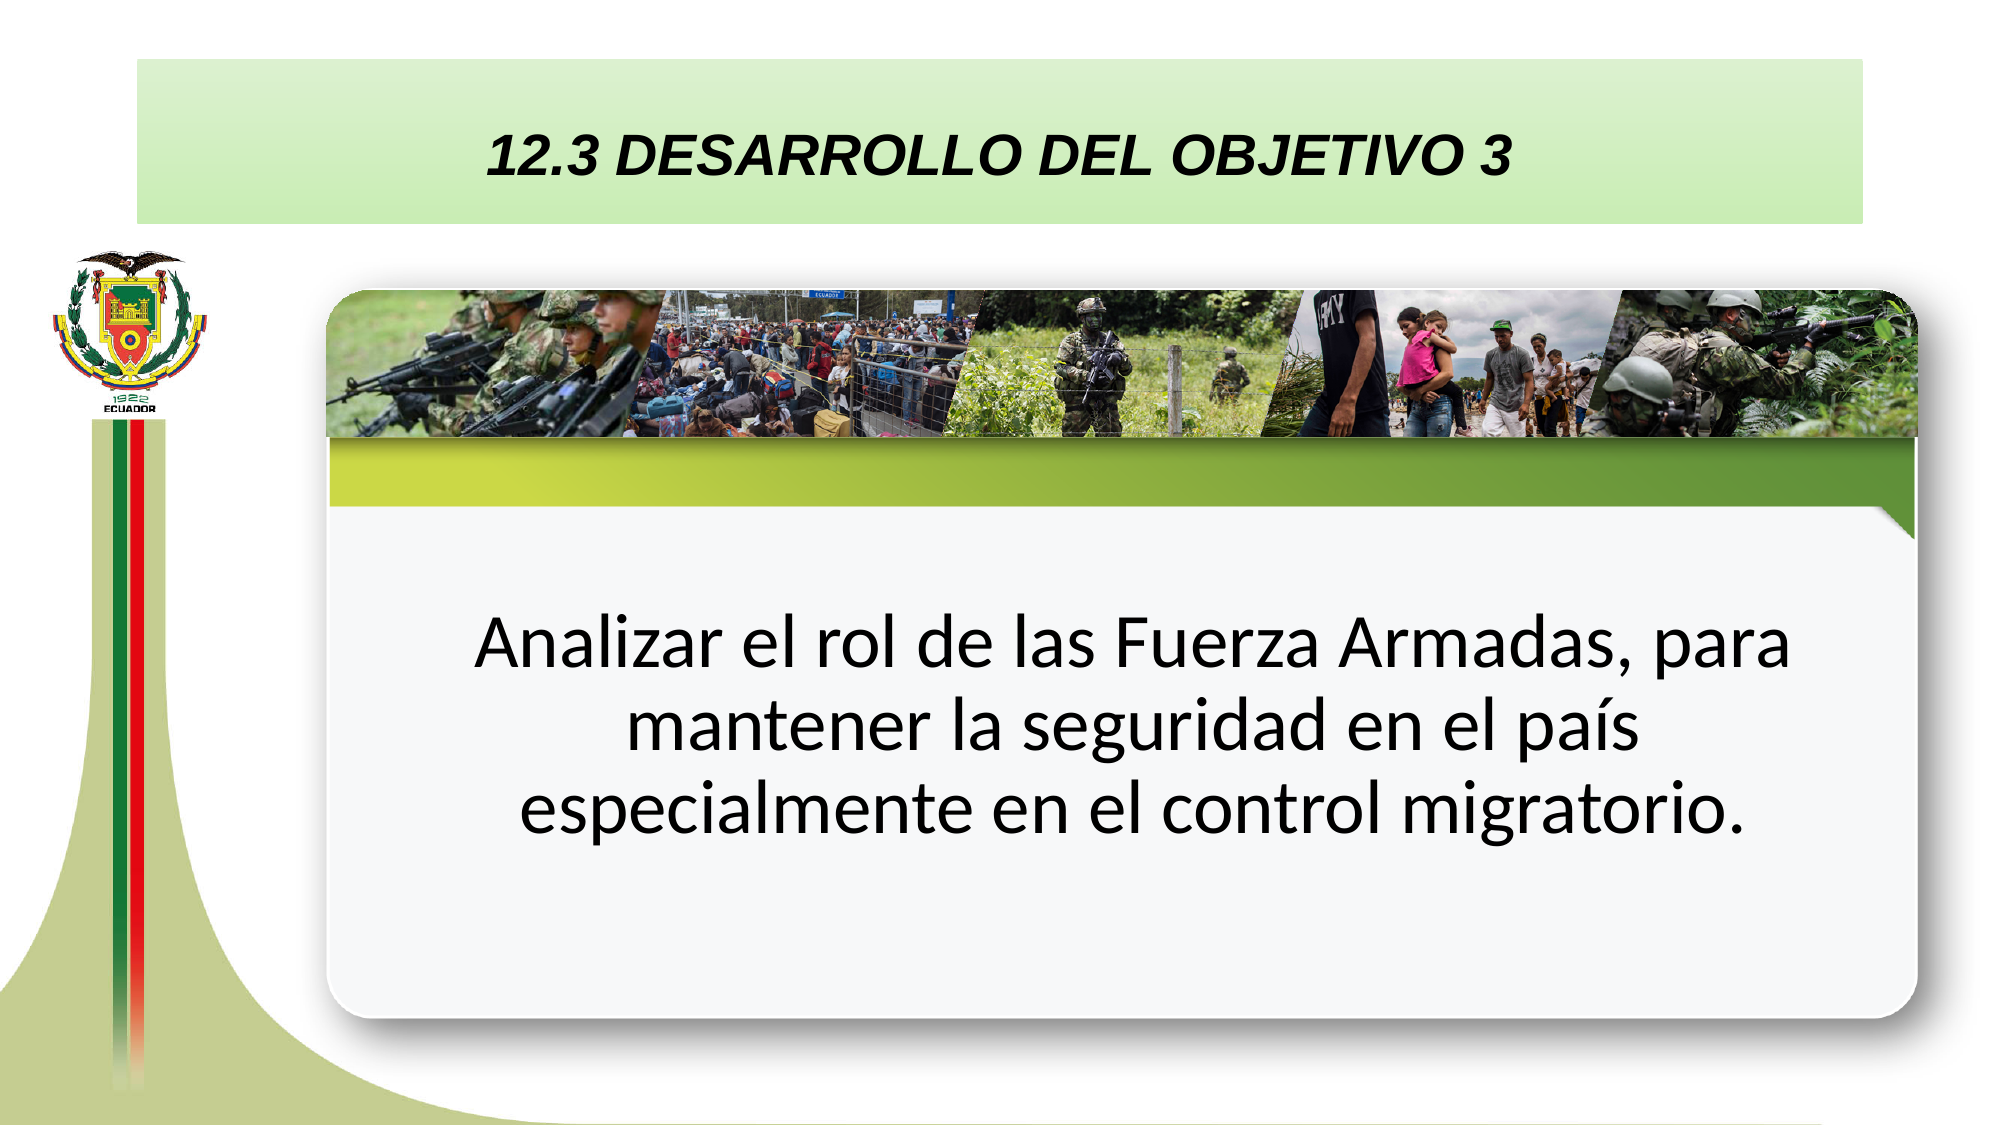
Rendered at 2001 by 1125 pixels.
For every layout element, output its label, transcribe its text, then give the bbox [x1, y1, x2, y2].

picture [0, 0, 2001, 1125]
title 12.3 DESARROLLO DEL OBJETIVO 3 [136, 59, 1863, 224]
